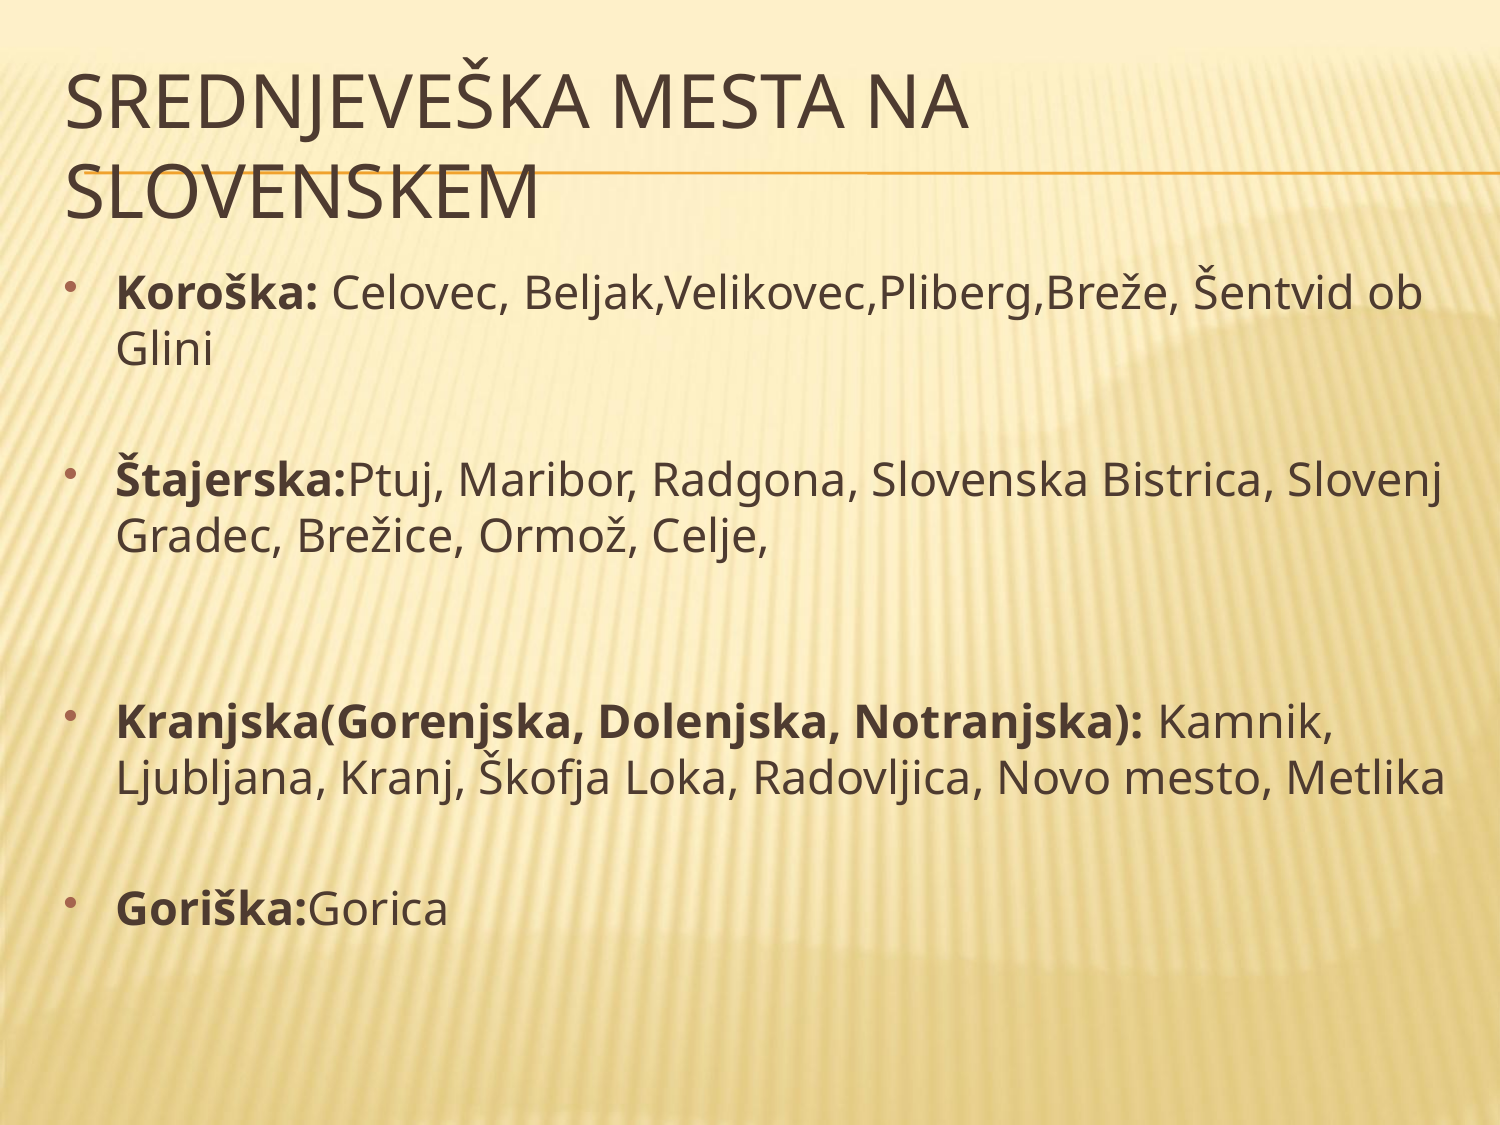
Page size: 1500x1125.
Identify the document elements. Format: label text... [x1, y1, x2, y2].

title SREDNJEVEŠKA MESTA NA SLOVENSKEM [50, 75, 1475, 213]
picture [0, 0, 1500, 1125]
list Koroška: Celovec, Beljak,Velikovec,Pliberg,Breže, Šentvid ob Glini Štajerska:Ptuj, Maribor, Radgona, Slovenska Bistrica, Slovenj Gradec, Brežice, Ormož, Celje, Kranjska(Gorenjska, Dolenjska, Notranjska): Kamnik, Ljubljana, Kranj, Škofja Loka, Radovljica, Novo mesto, Metlika Goriška:Gorica [50, 254, 1475, 998]
